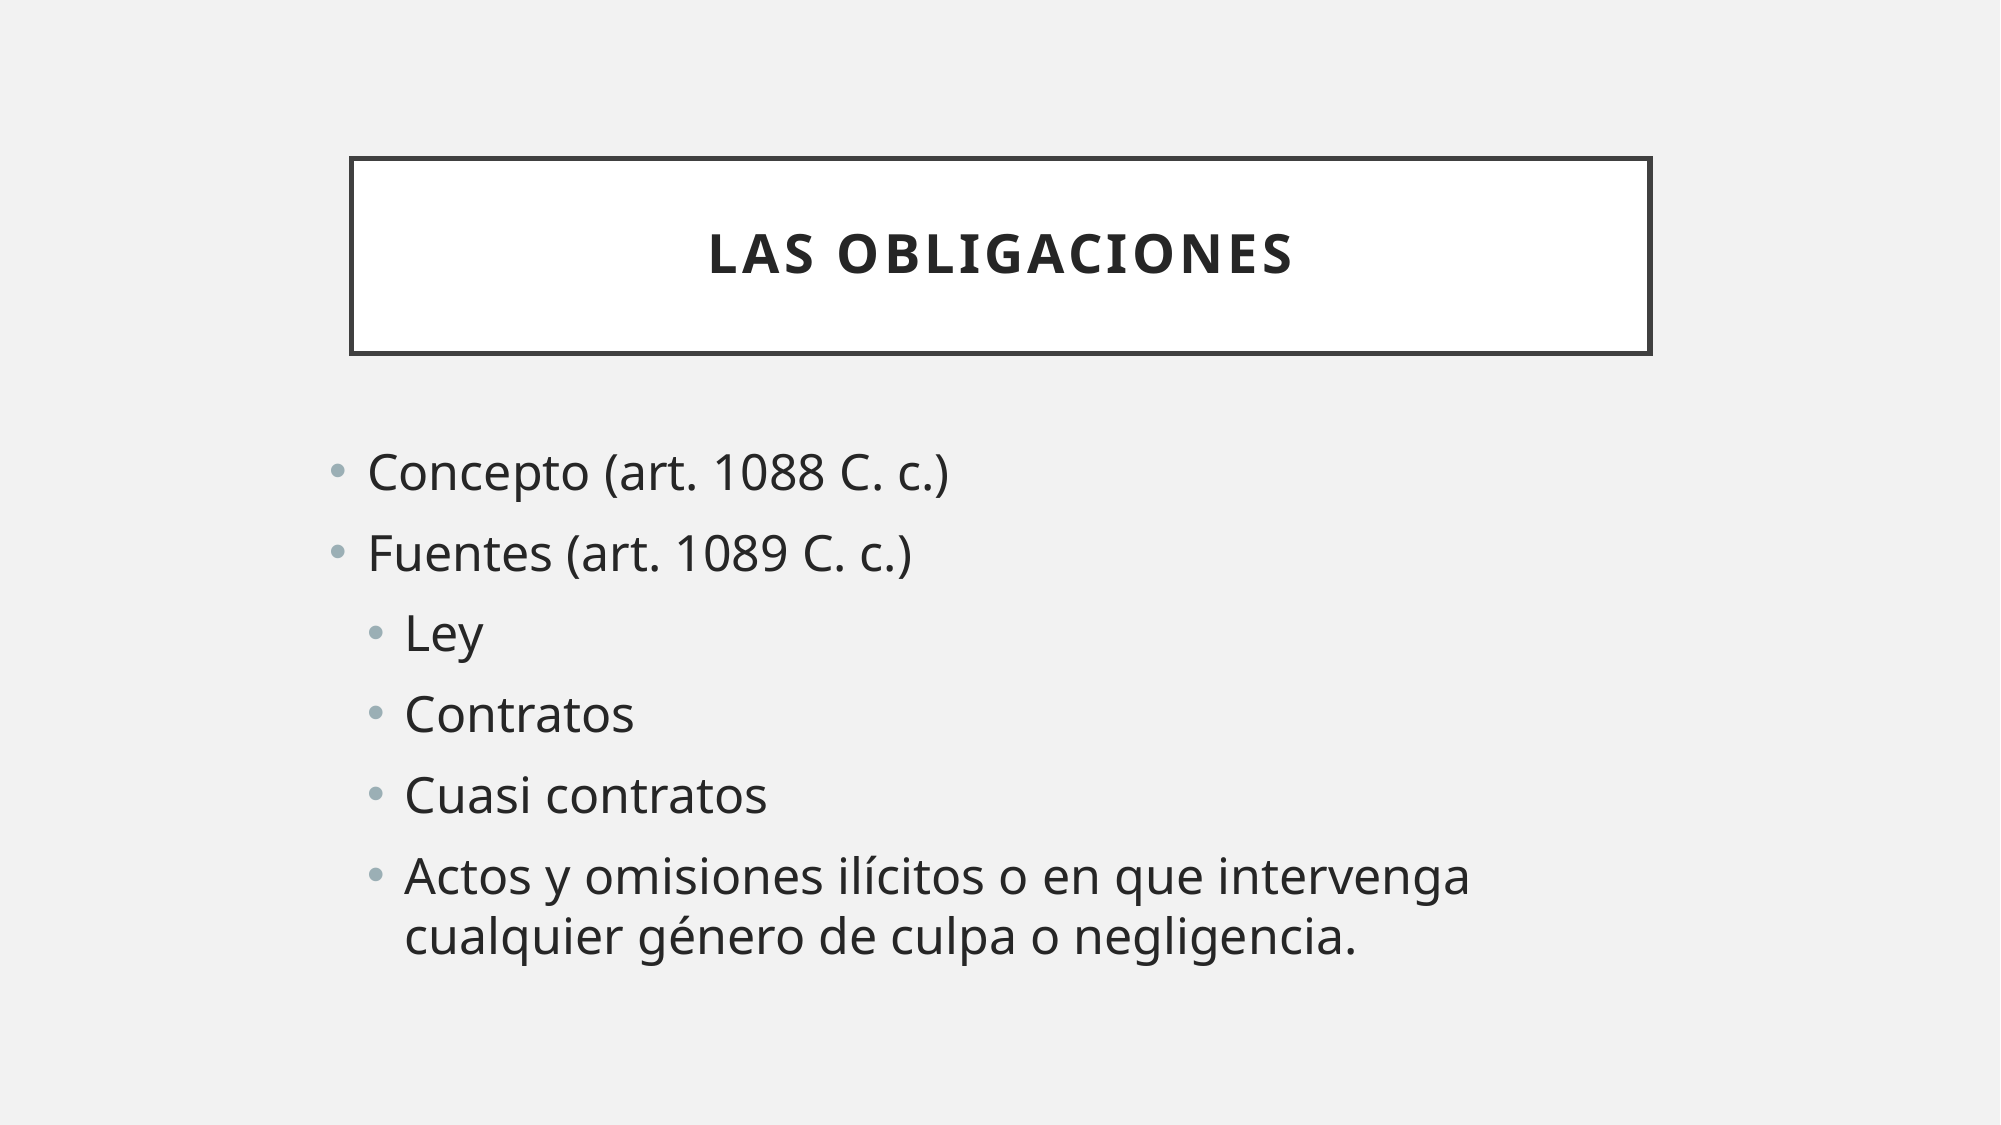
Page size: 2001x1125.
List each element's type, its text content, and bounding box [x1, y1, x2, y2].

title LAS OBLIGACIONES [349, 156, 1653, 356]
list Concepto (art. 1088 C. c.) Fuentes (art. 1089 C. c.) Ley Contratos Cuasi contratos Actos y omisiones ilícitos o en que intervenga cualquier género de culpa o negligencia. [314, 432, 1686, 1024]
